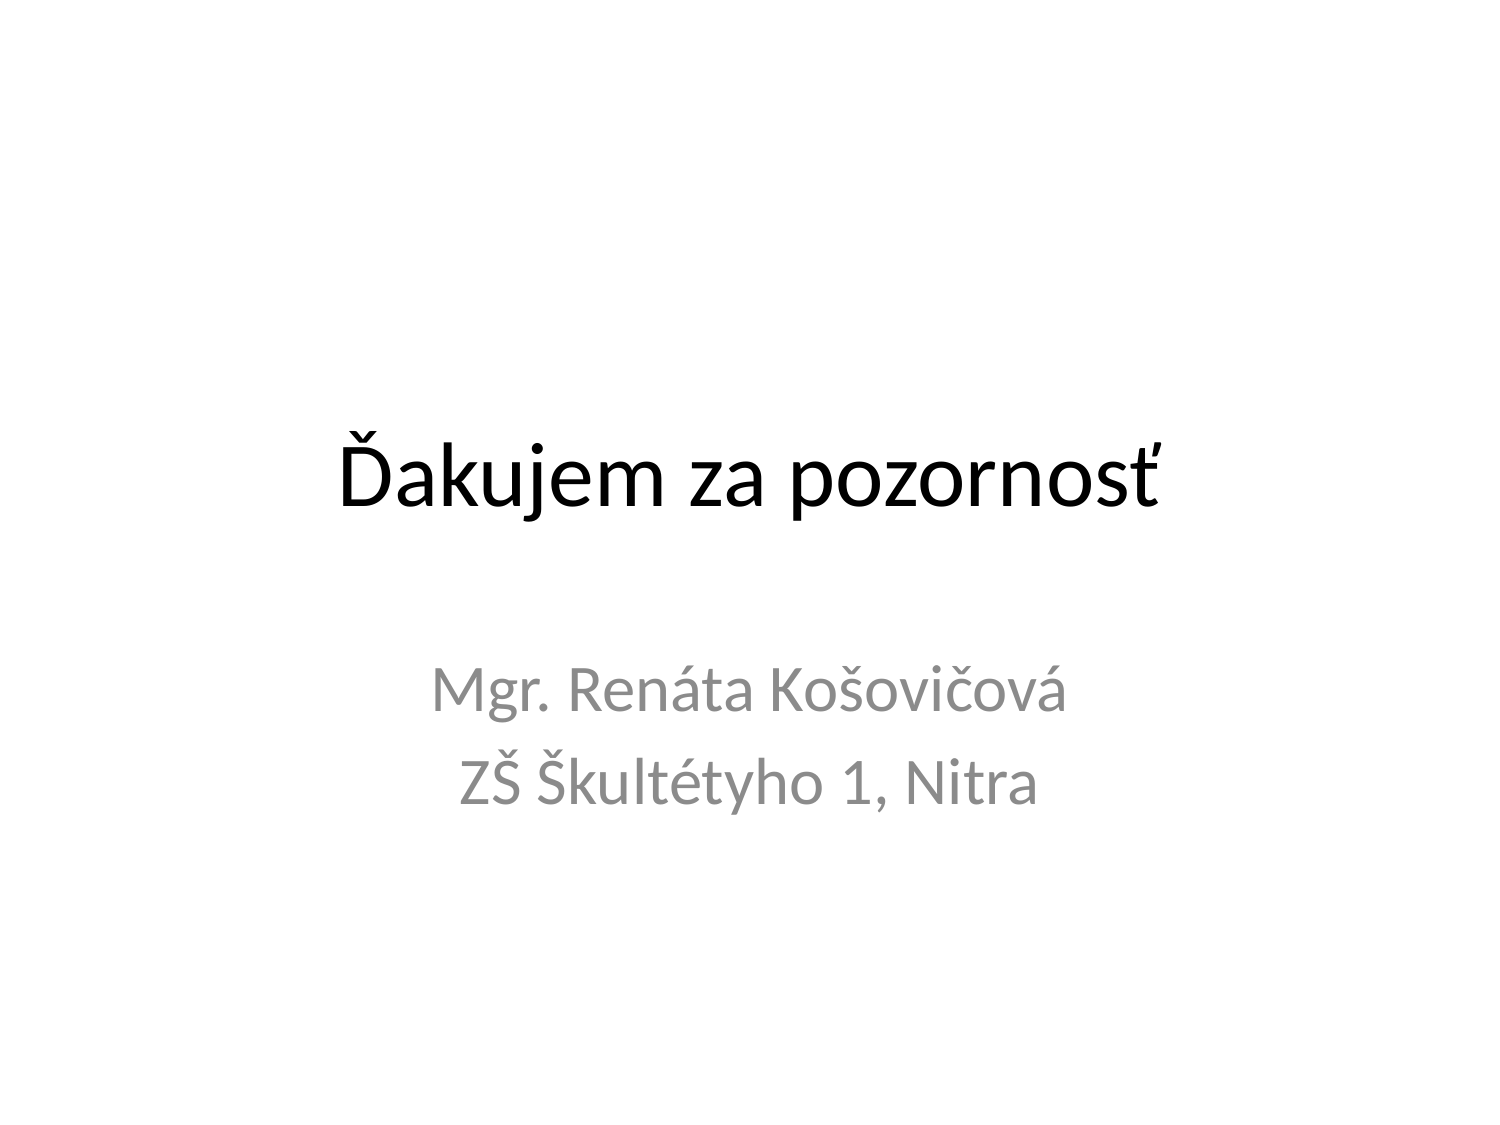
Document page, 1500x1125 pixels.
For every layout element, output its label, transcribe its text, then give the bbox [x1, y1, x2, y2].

title Ďakujem za pozornosť [112, 349, 1388, 591]
subtitle Mgr. Renáta Košovičová ZŠ Škultétyho 1, Nitra [225, 637, 1275, 925]
